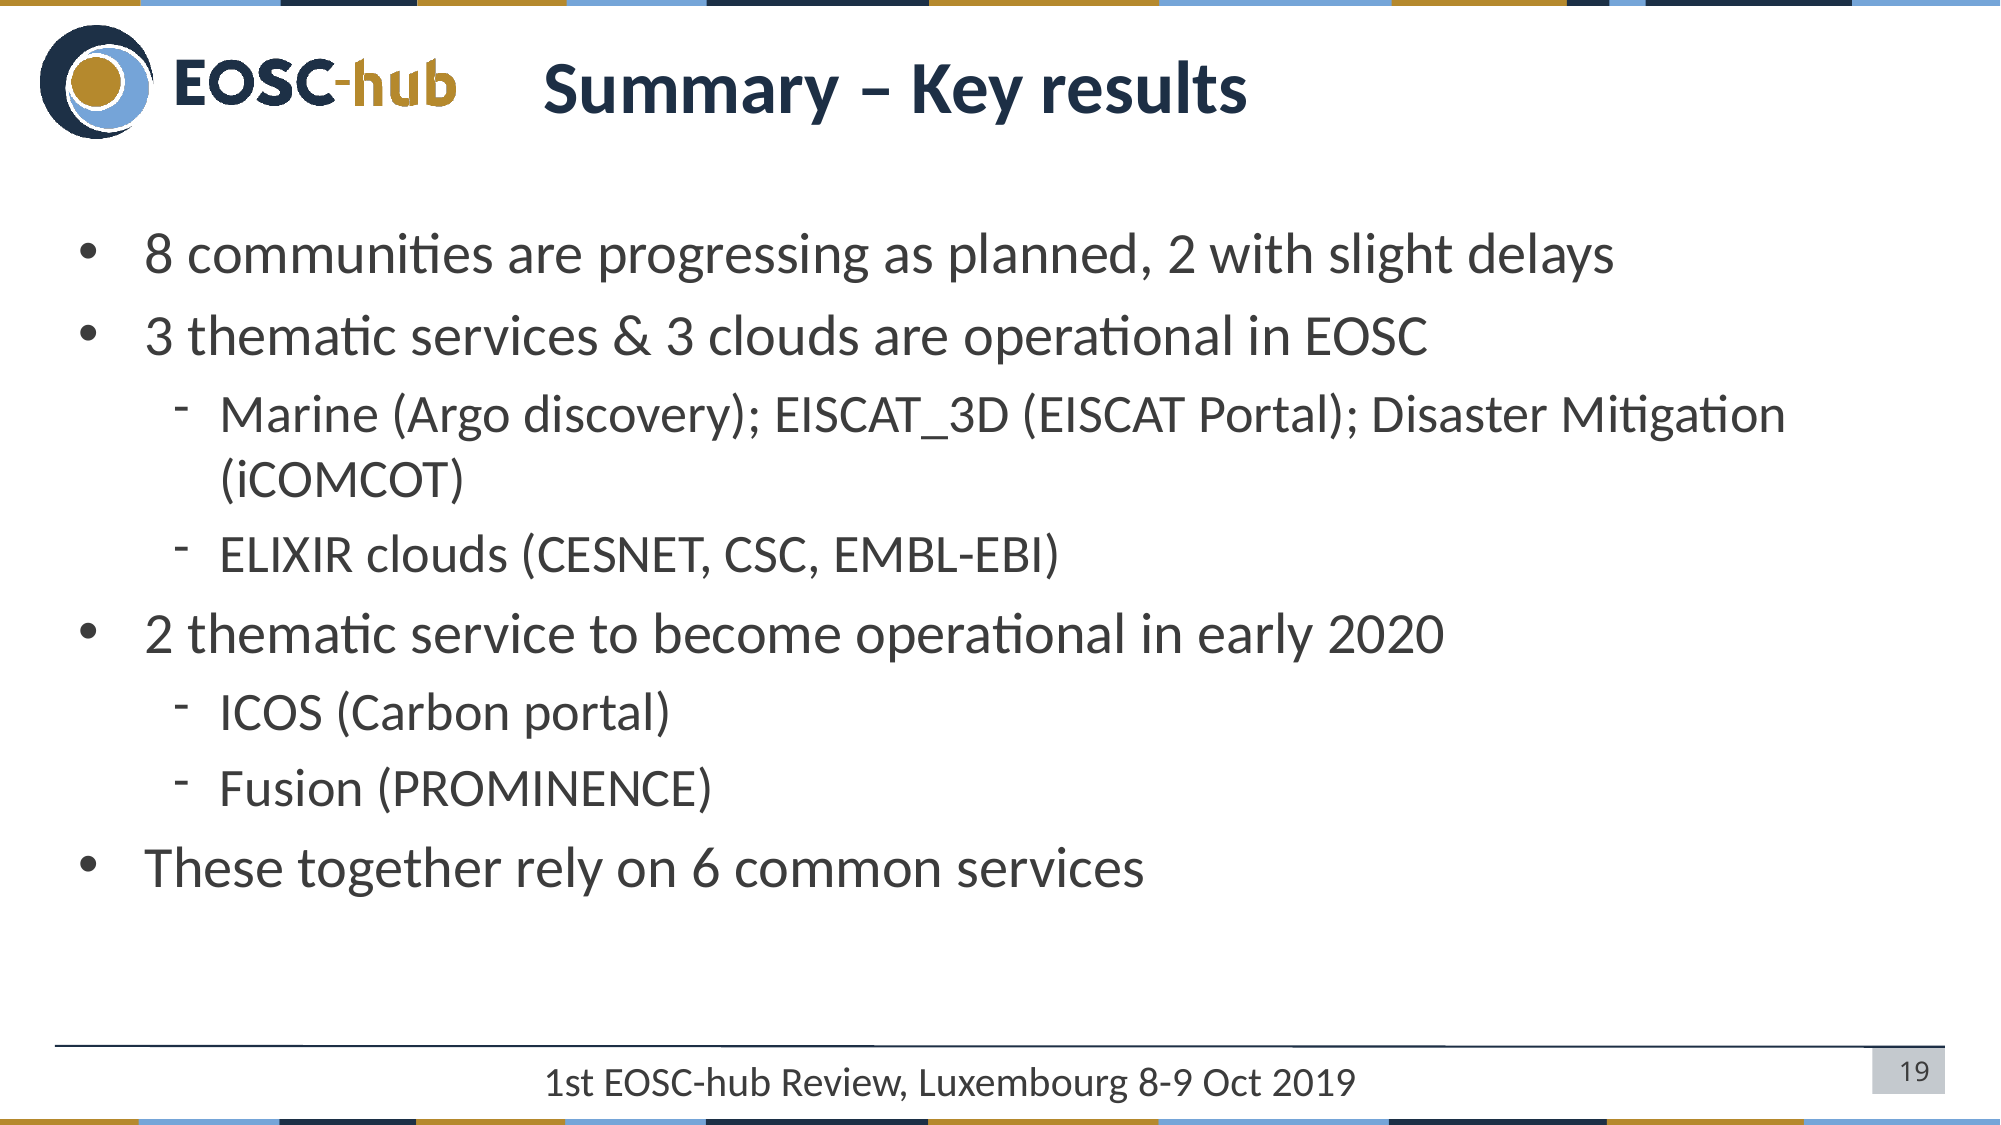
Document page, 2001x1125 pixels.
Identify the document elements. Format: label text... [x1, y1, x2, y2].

footer 1st EOSC-hub Review, Luxembourg 8-9 Oct 2019 [528, 1046, 1434, 1094]
picture [17, 19, 479, 144]
picture [0, 1119, 2000, 1125]
slide_number 19 [1434, 1046, 1945, 1094]
list 8 communities are progressing as planned, 2 with slight delays 3 thematic services & 3 clouds are operational in EOSC Marine (Argo discovery); EISCAT_3D (EISCAT Portal); Disaster Mitigation (iCOMCOT) ELIXIR clouds (CESNET, CSC, EMBL-EBI) 2 thematic service to become operational in early 2020 ICOS (Carbon portal) Fusion (PROMINENCE) These together rely on 6 common services [55, 208, 1945, 1005]
title Summary – Key results [528, 30, 1946, 120]
